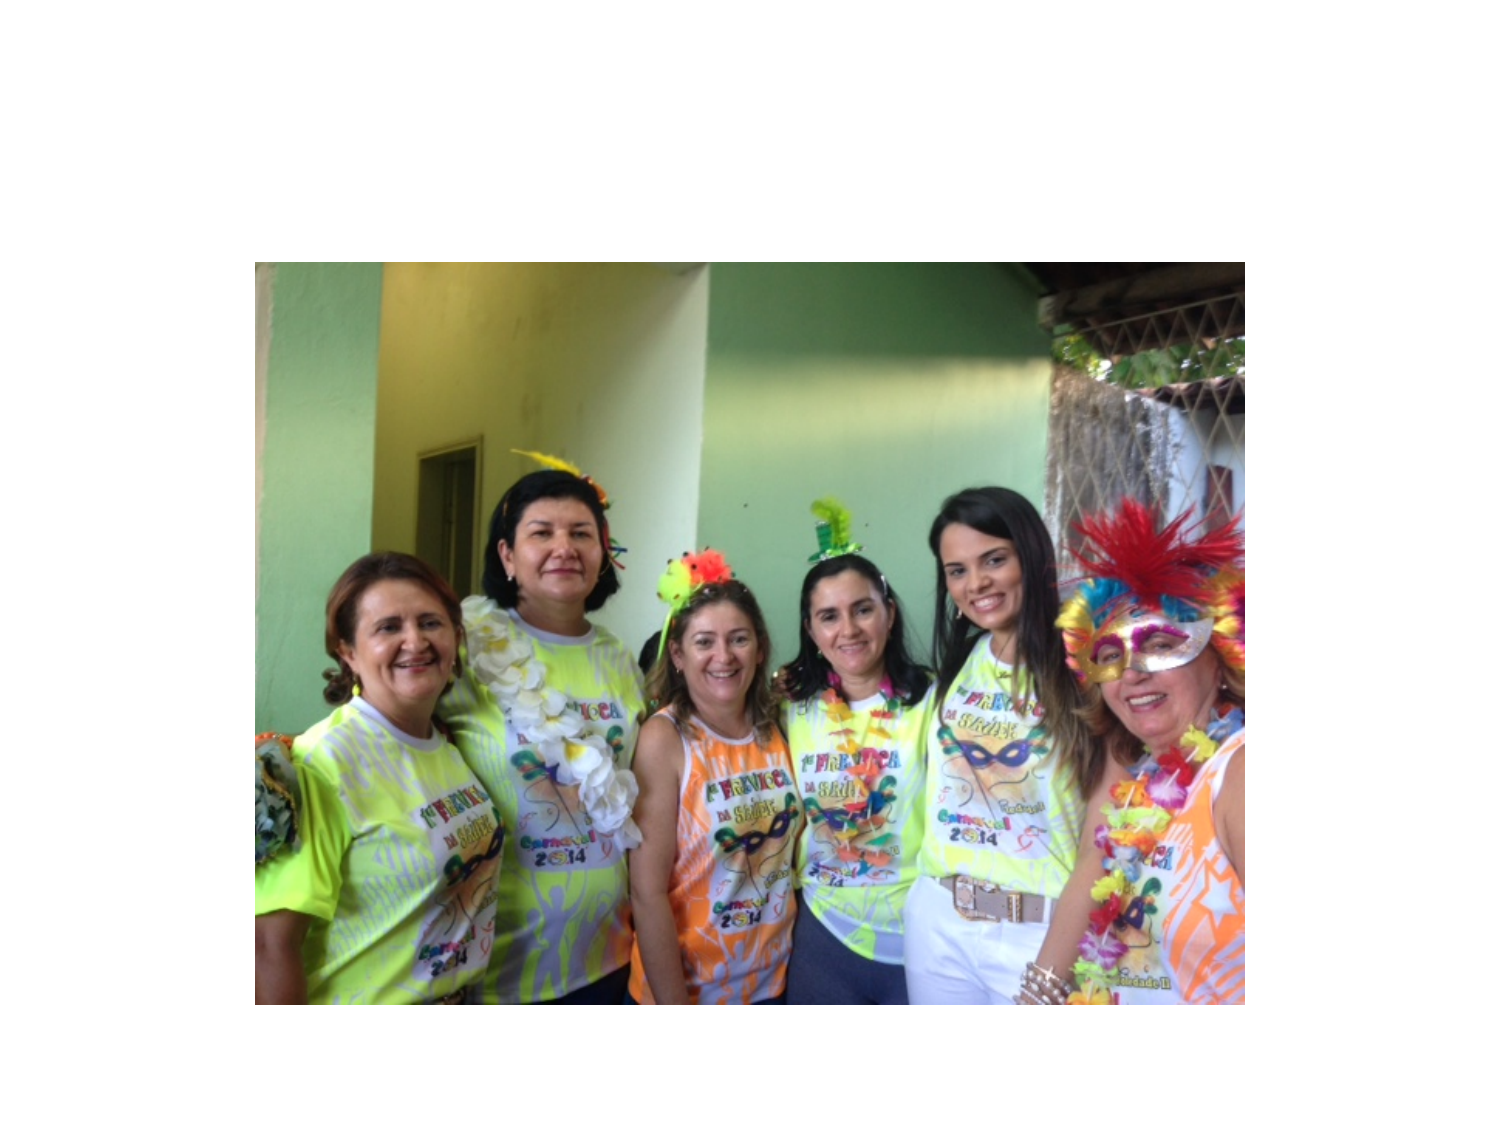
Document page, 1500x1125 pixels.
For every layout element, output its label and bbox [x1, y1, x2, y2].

list [254, 262, 1246, 1006]
